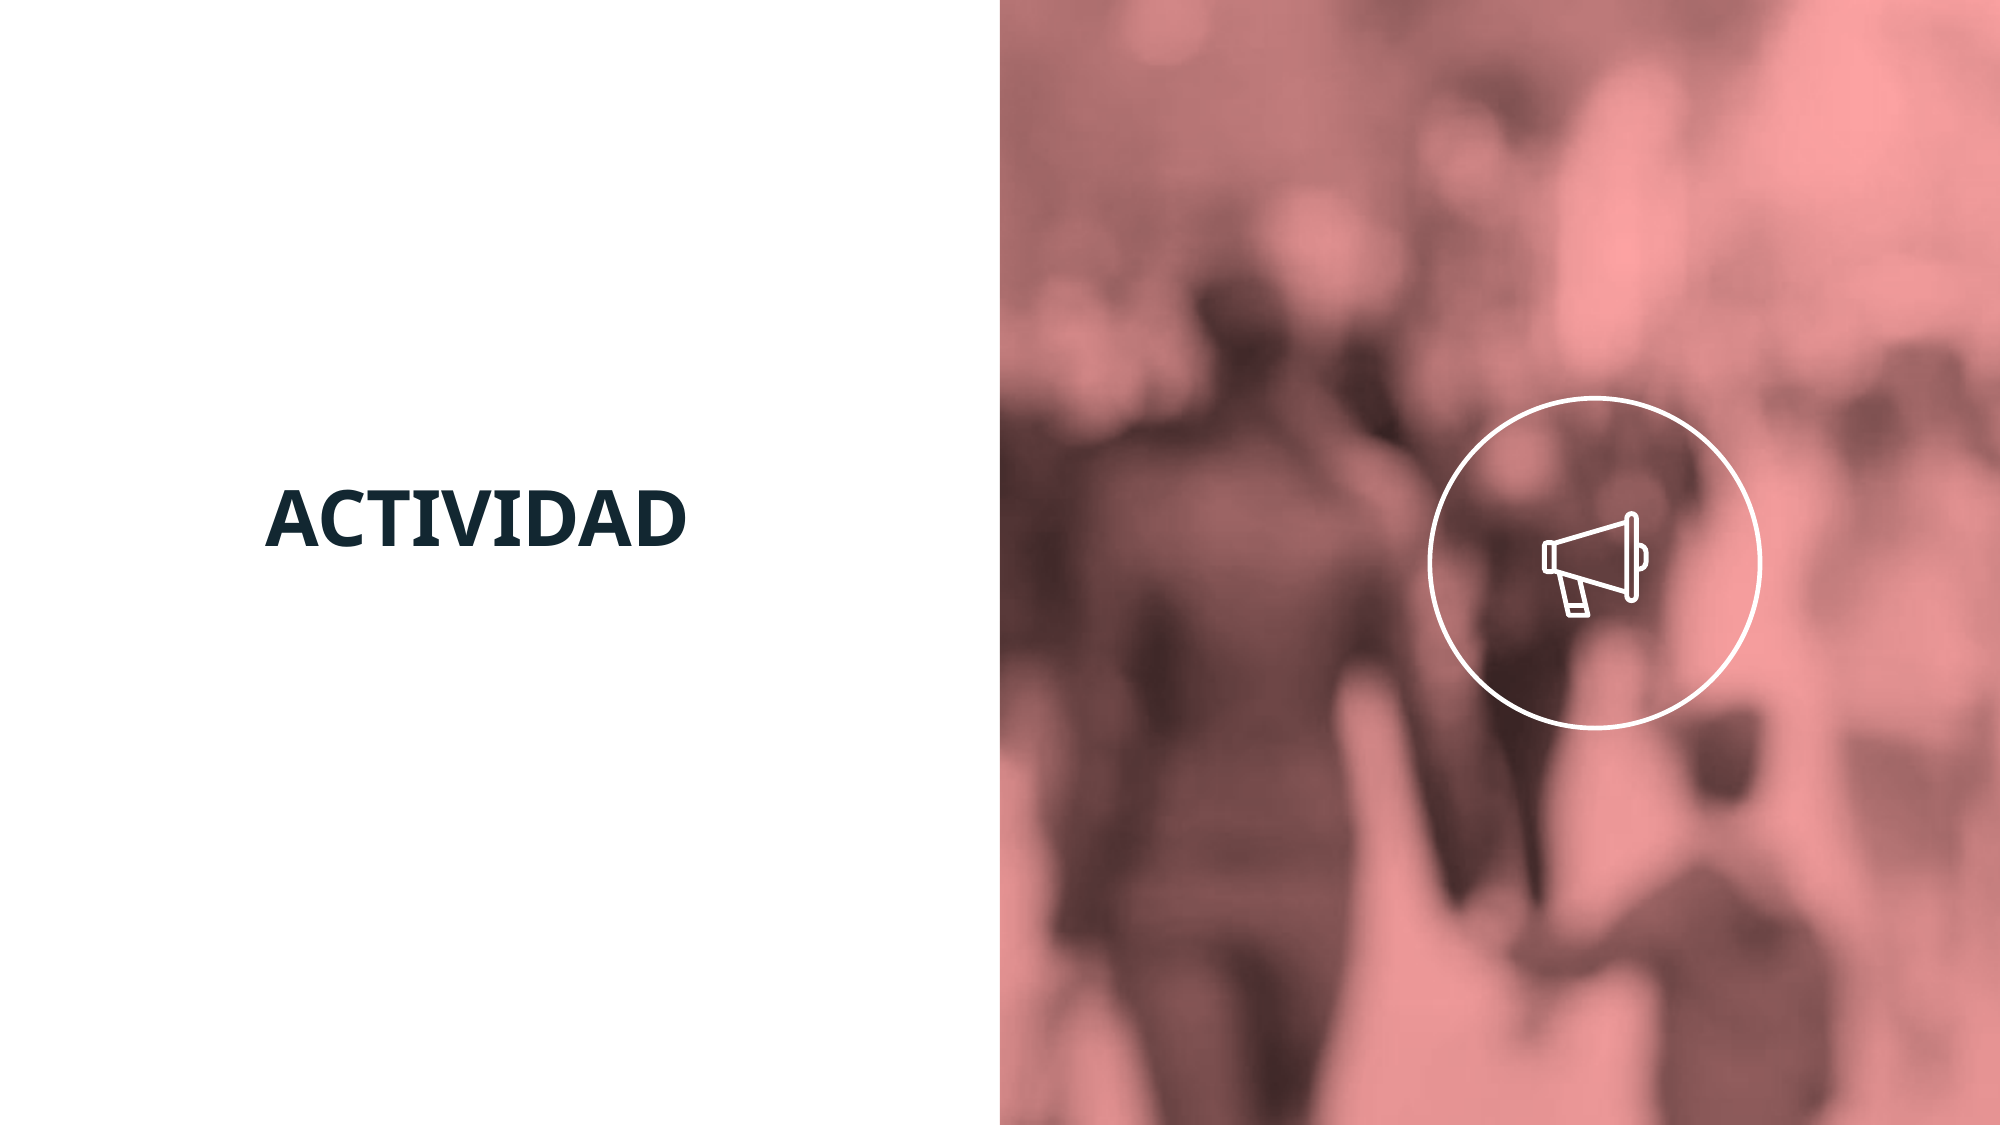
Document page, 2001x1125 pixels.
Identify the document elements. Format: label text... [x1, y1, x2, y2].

text_box ACTIVIDAD [102, 464, 853, 566]
picture [999, 0, 2000, 1125]
